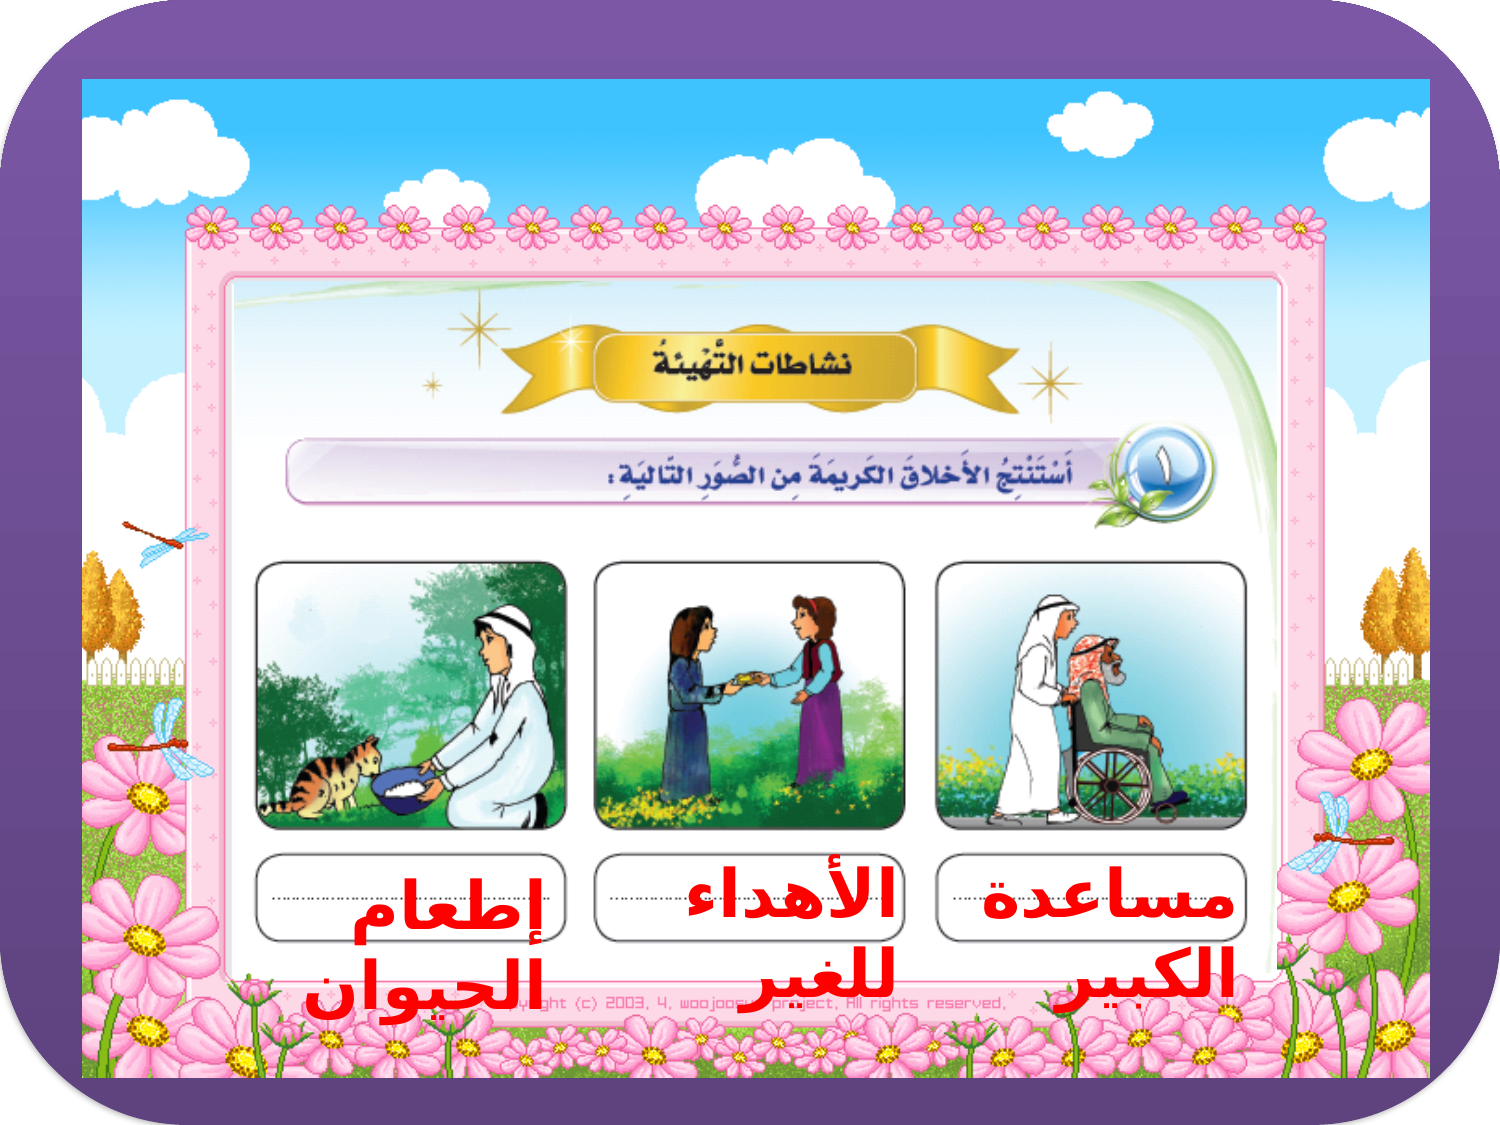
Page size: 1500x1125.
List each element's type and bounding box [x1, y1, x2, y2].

text_box [0, 0, 1500, 1125]
picture [81, 79, 1430, 1079]
